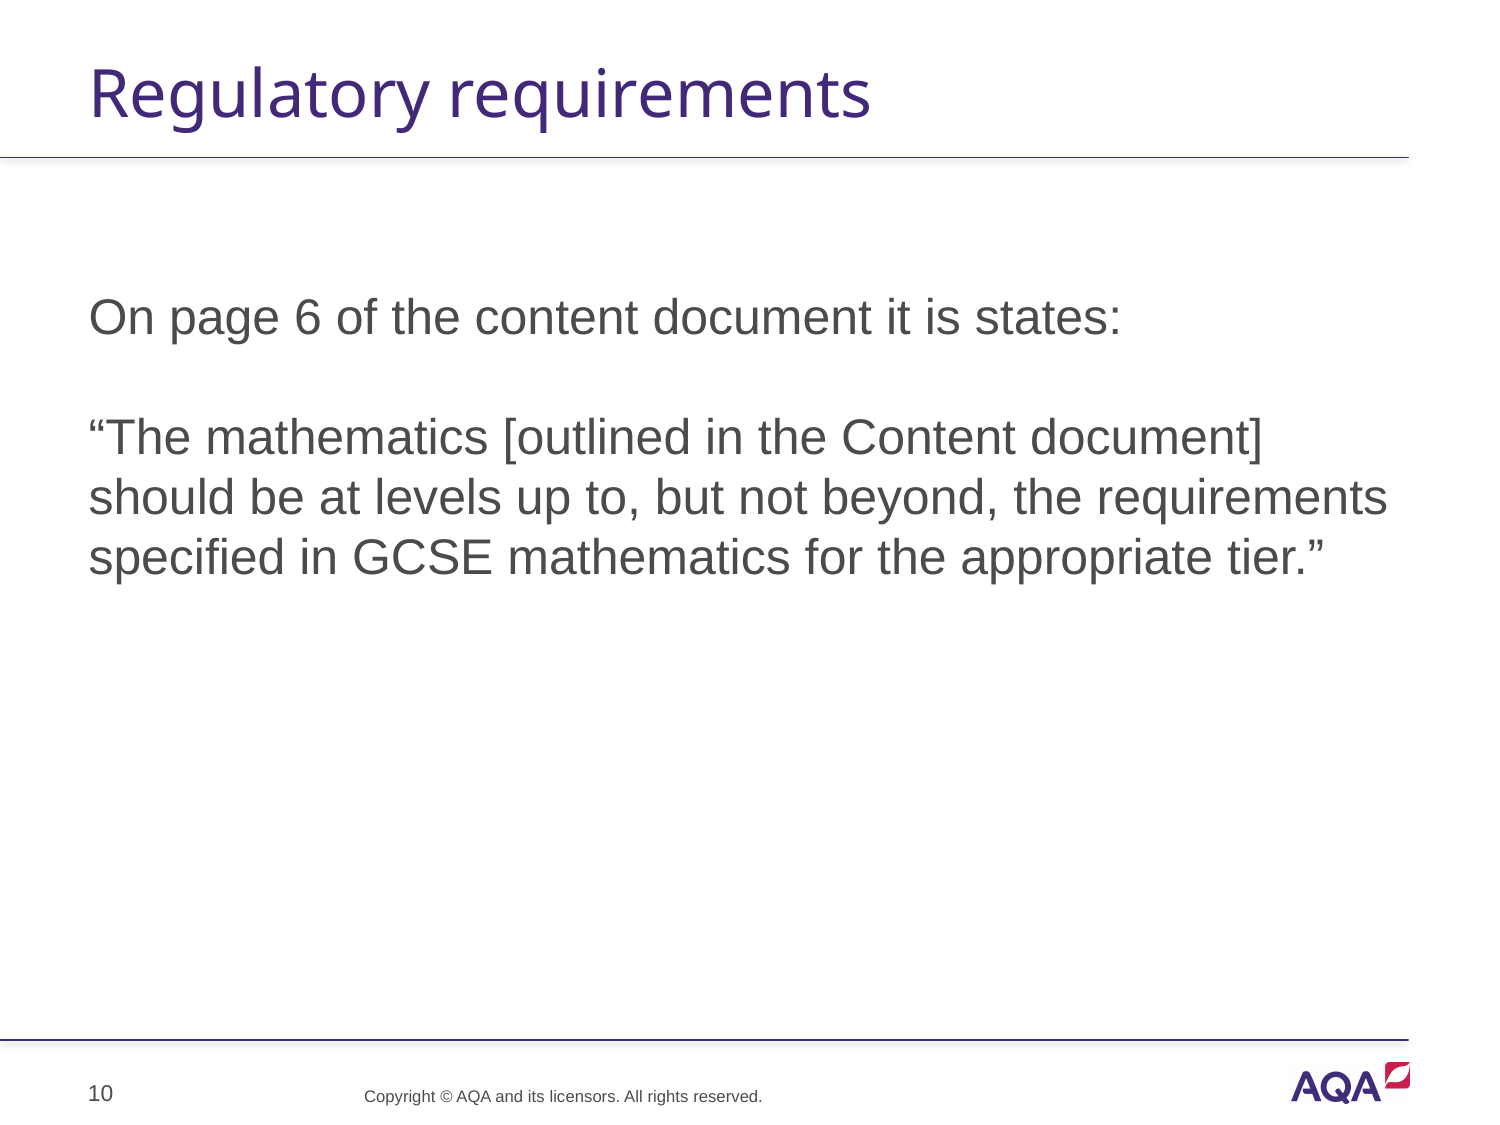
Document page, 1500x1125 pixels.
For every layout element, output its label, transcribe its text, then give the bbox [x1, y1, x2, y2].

title Regulatory requirements [88, 72, 1409, 144]
list On page 6 of the content document it is states: “The mathematics [outlined in the Content document] should be at levels up to, but not beyond, the requirements specified in GCSE mathematics for the appropriate tier.” [88, 284, 1409, 1007]
slide_number 10 [72, 1062, 188, 1123]
picture [1291, 1062, 1410, 1104]
footer Copyright © AQA and its licensors. All rights reserved. [324, 1084, 764, 1124]
